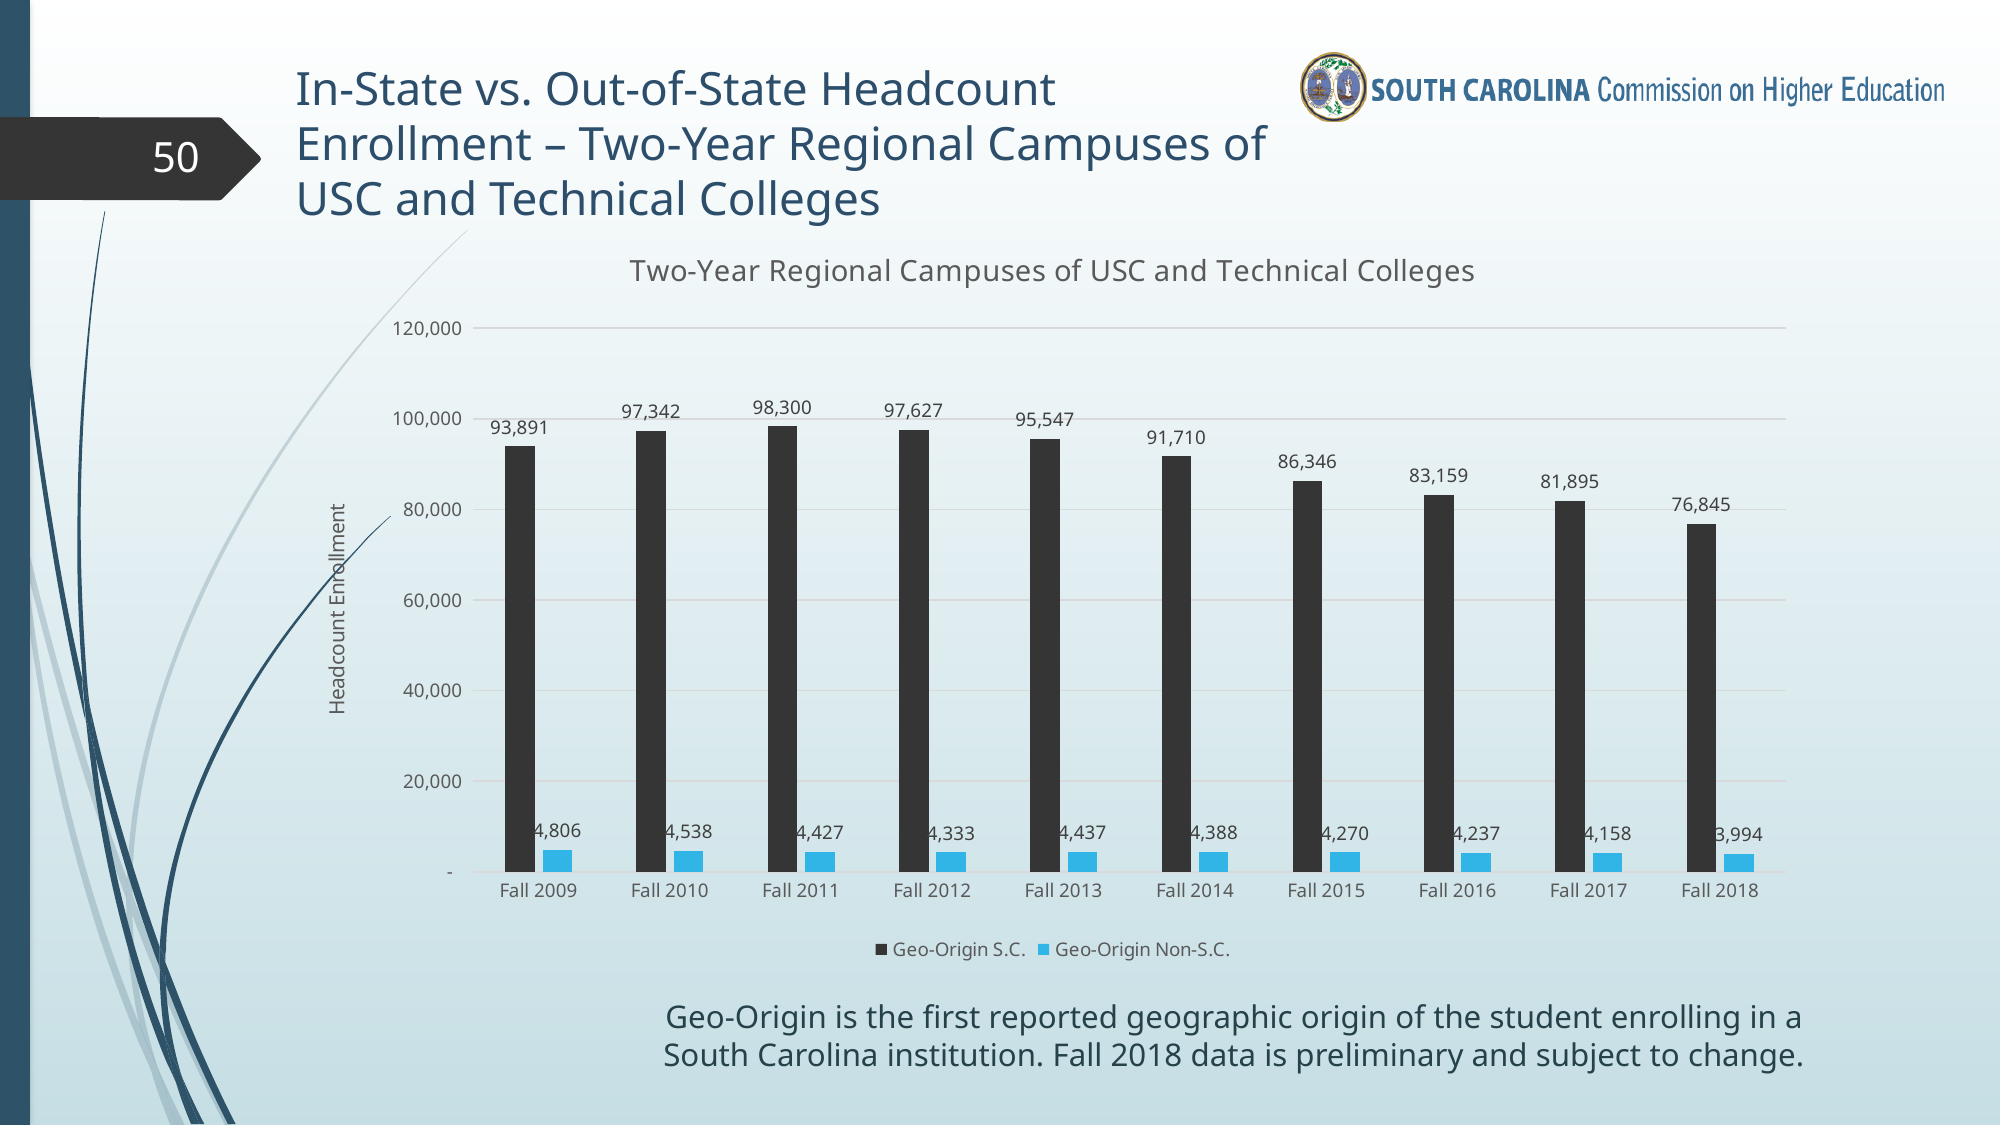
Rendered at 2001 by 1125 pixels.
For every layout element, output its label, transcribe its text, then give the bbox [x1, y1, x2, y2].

text_box Geo-Origin is the first reported geographic origin of the student enrolling in a South Carolina institution. Fall 2018 data is preliminary and subject to change. [653, 991, 1817, 1090]
text_box In-State vs. Out-of-State Headcount Enrollment – Two-Year Regional Campuses of USC and Technical Colleges [289, 53, 1297, 189]
picture [1296, 52, 1954, 122]
chart [289, 218, 1817, 969]
slide_number 50 [87, 129, 216, 190]
